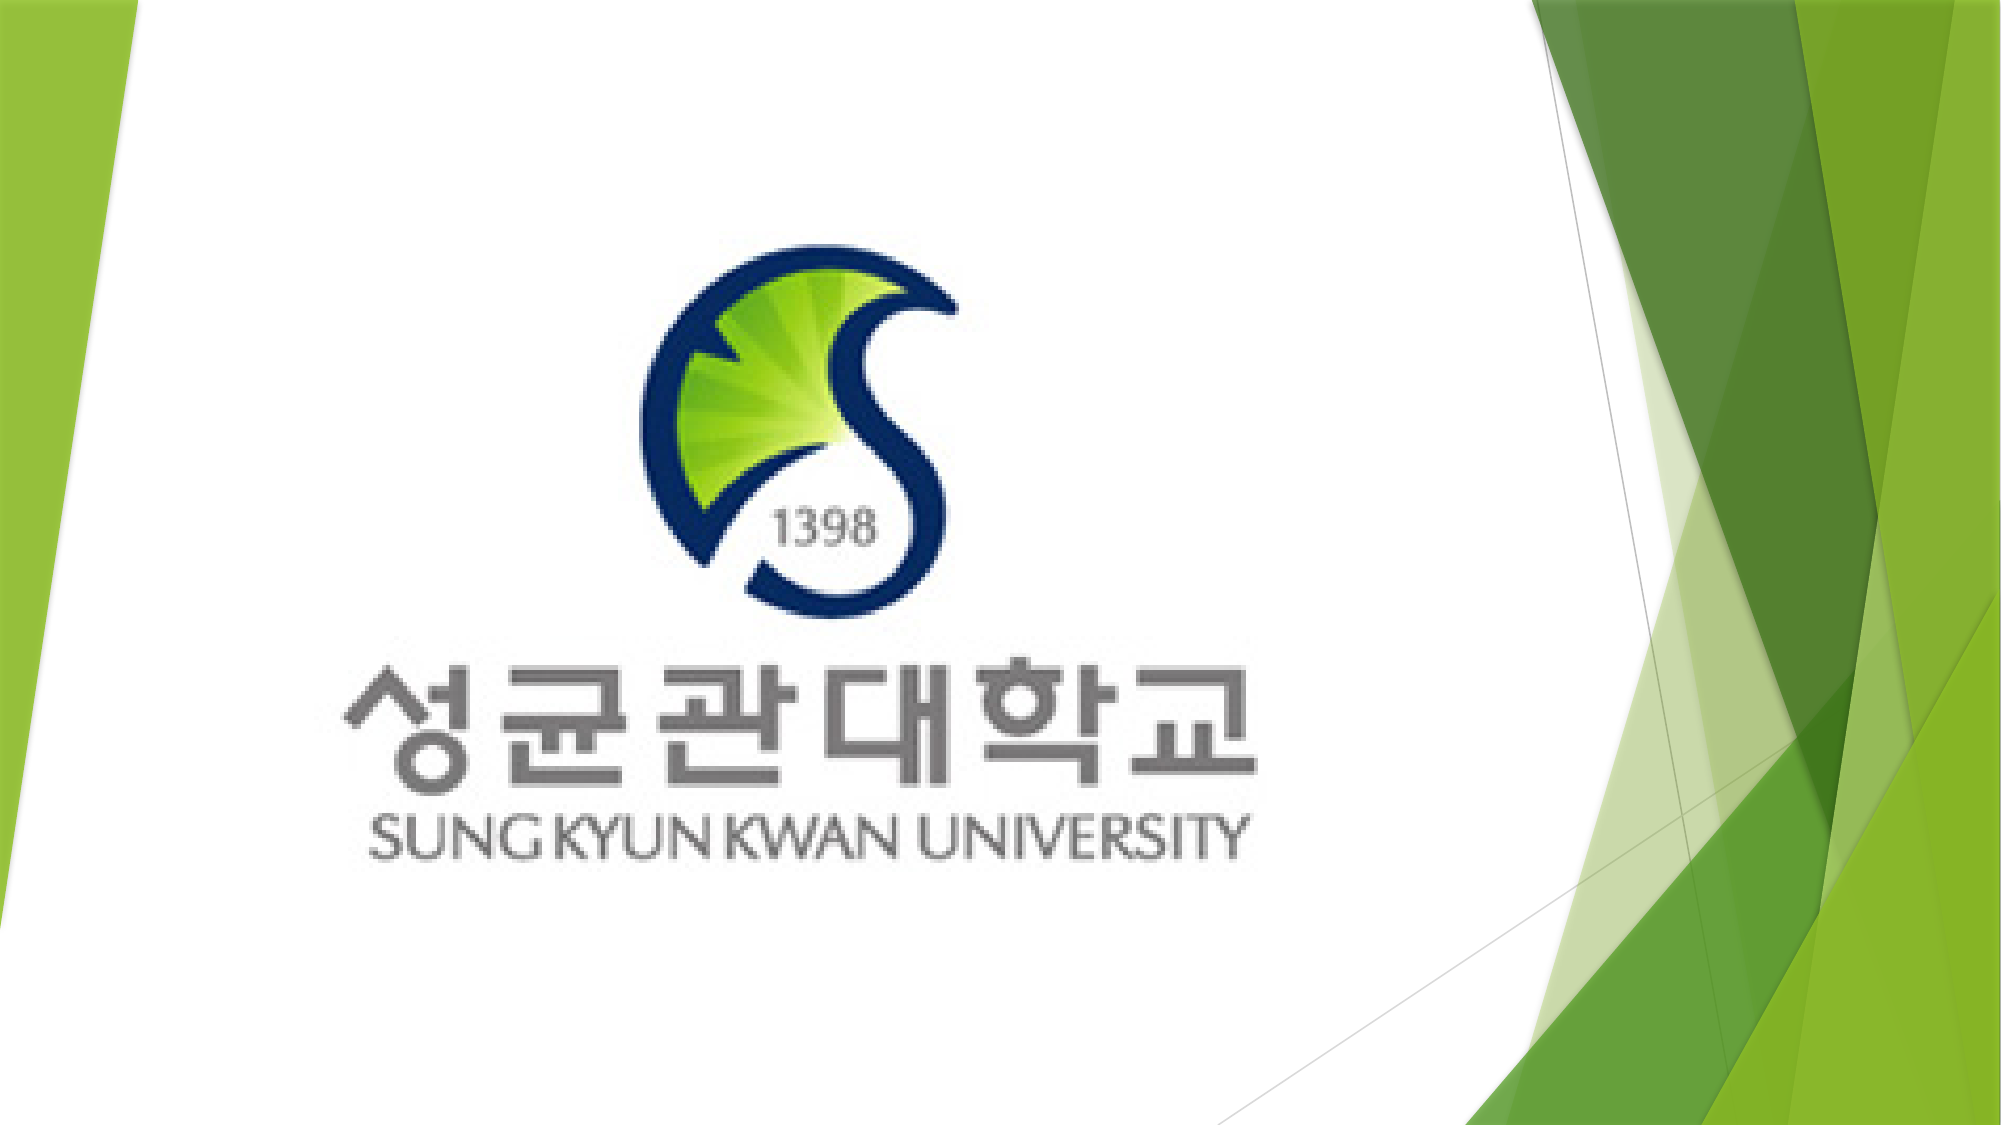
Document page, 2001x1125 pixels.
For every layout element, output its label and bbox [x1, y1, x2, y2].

picture [284, 194, 1319, 931]
